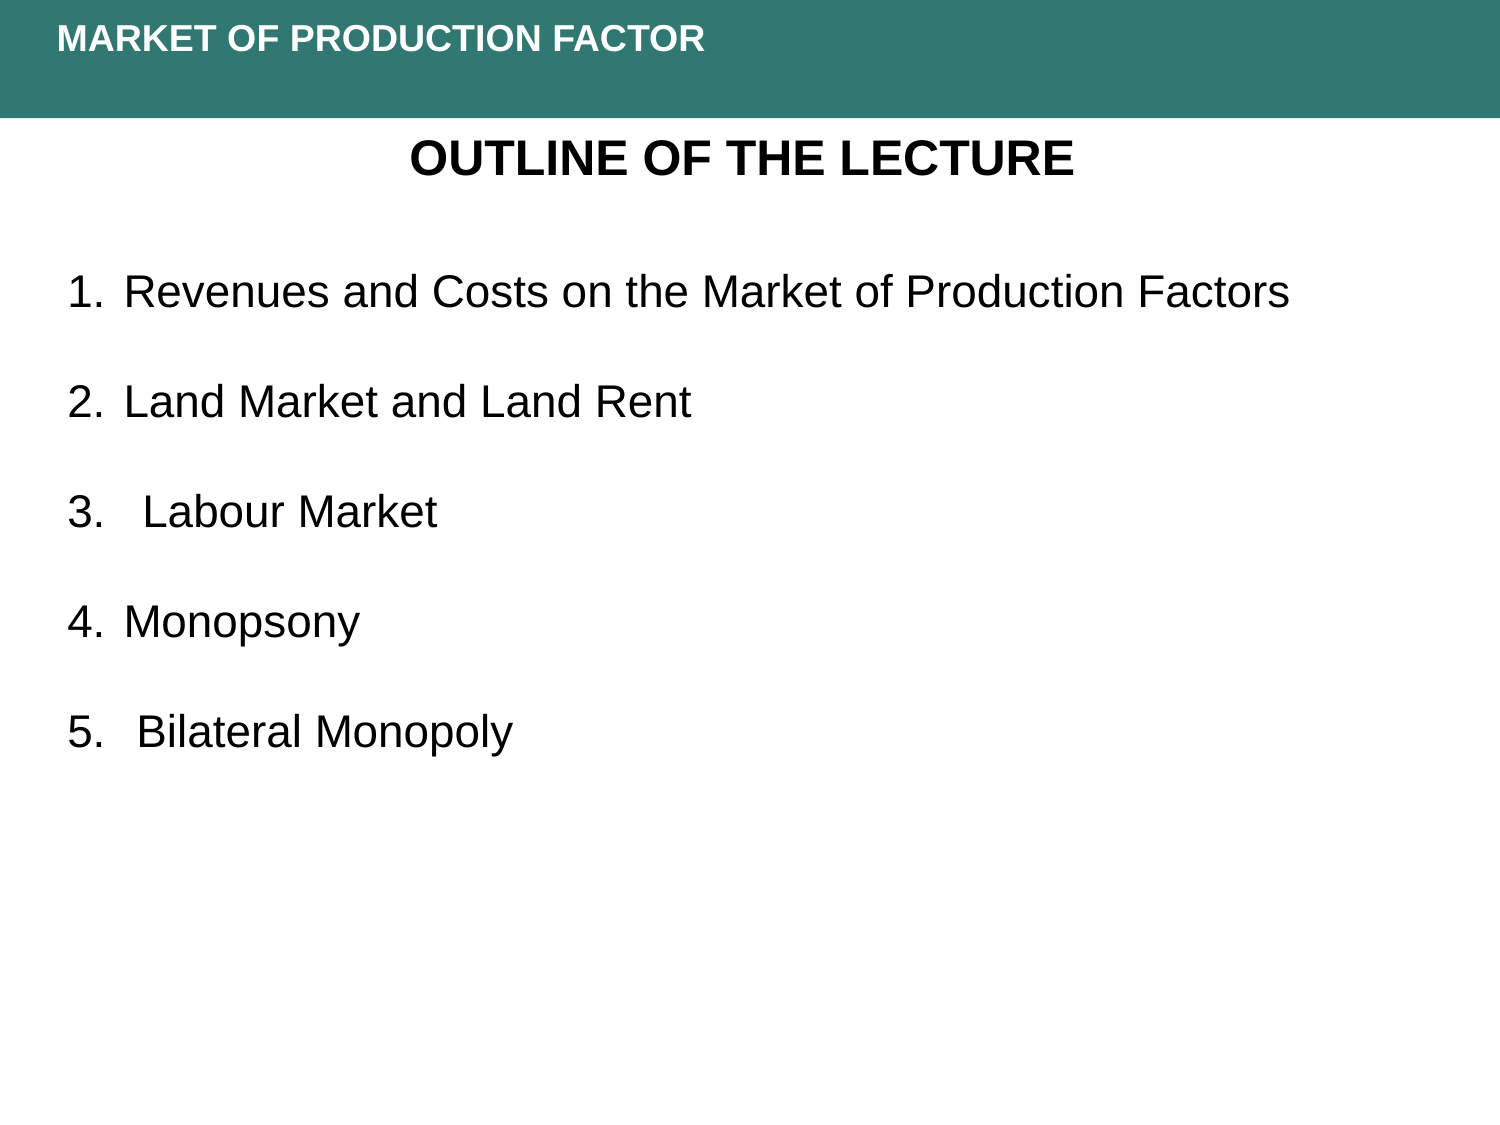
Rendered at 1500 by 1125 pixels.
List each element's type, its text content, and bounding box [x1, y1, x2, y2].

text_box Outline of the lecture [55, 118, 1444, 193]
text_box Revenues and Costs on the Market of Production Factors Land Market and Land Rent Labour Market Monopsony Bilateral Monopoly [52, 254, 1444, 920]
text_box MARKET OF PRODUCTION FACTOR [0, 0, 1500, 120]
